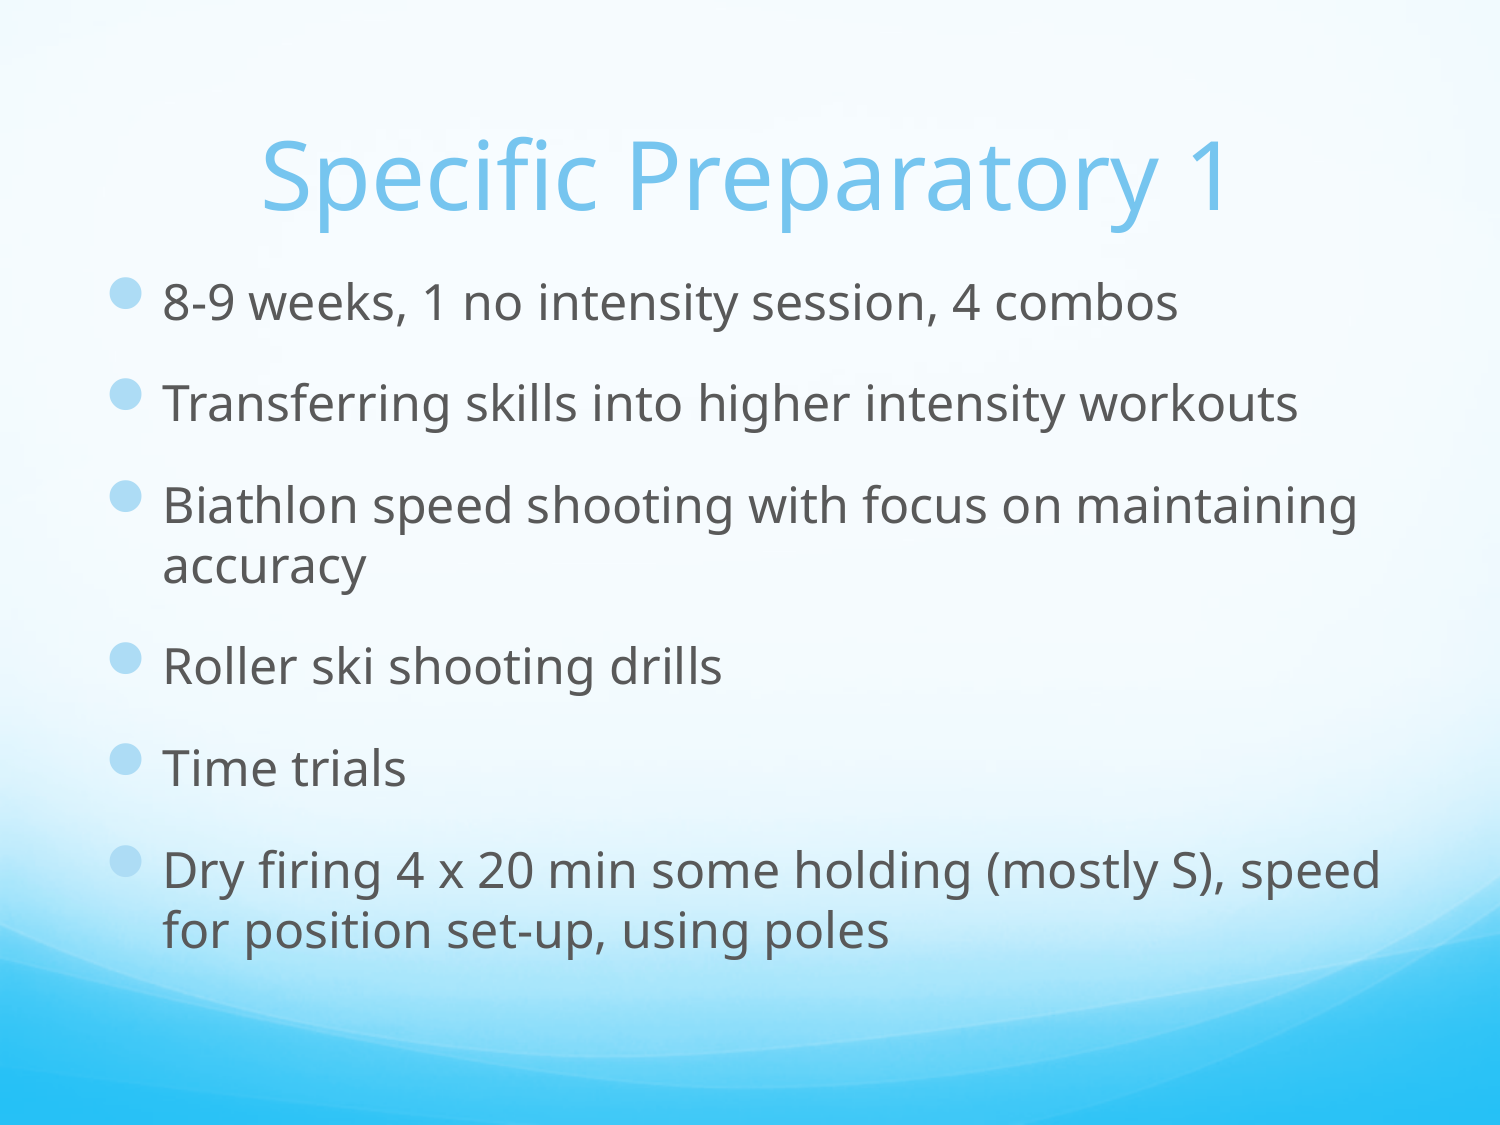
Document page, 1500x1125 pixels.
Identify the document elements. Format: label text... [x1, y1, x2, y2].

list 8-9 weeks, 1 no intensity session, 4 combos Transferring skills into higher intensity workouts Biathlon speed shooting with focus on maintaining accuracy Roller ski shooting drills Time trials Dry firing 4 x 20 min some holding (mostly S), speed for position set-up, using poles [90, 262, 1410, 975]
title Specific Preparatory 1 [90, 17, 1410, 237]
